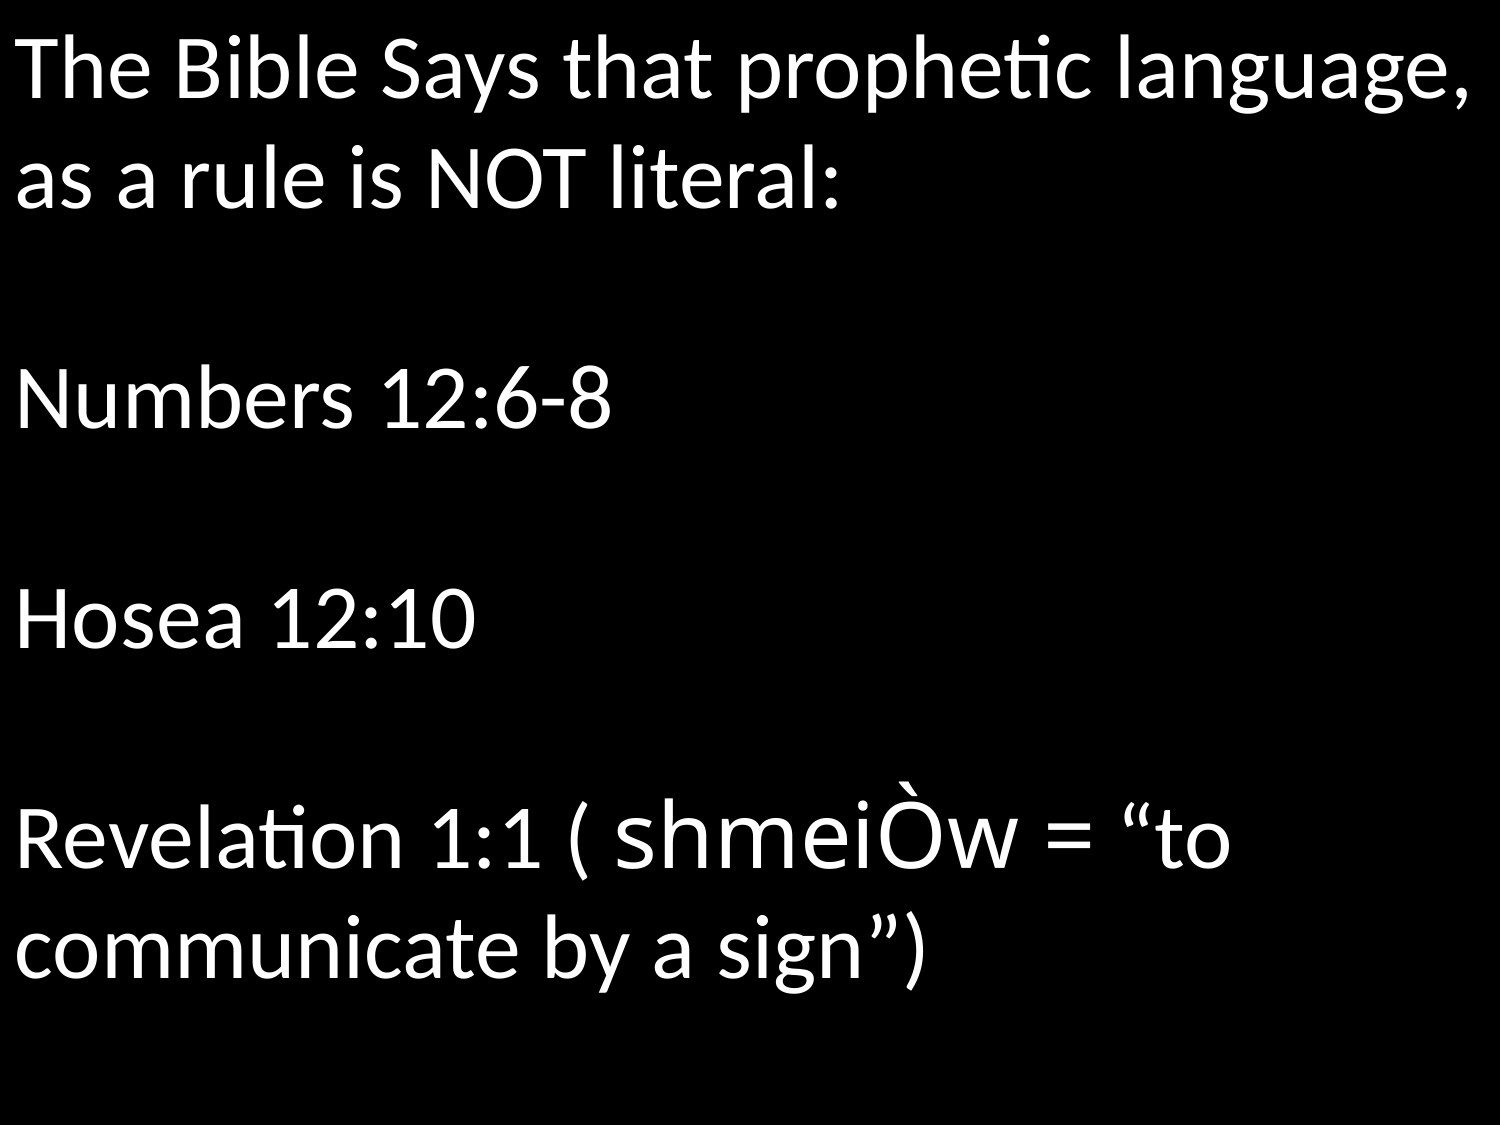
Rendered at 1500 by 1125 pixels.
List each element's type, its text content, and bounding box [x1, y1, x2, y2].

text_box The Bible Says that prophetic language, as a rule is NOT literal: Numbers 12:6-8 Hosea 12:10 Revelation 1:1 ( shmeiÒw = “to communicate by a sign”) [0, 0, 1500, 1005]
